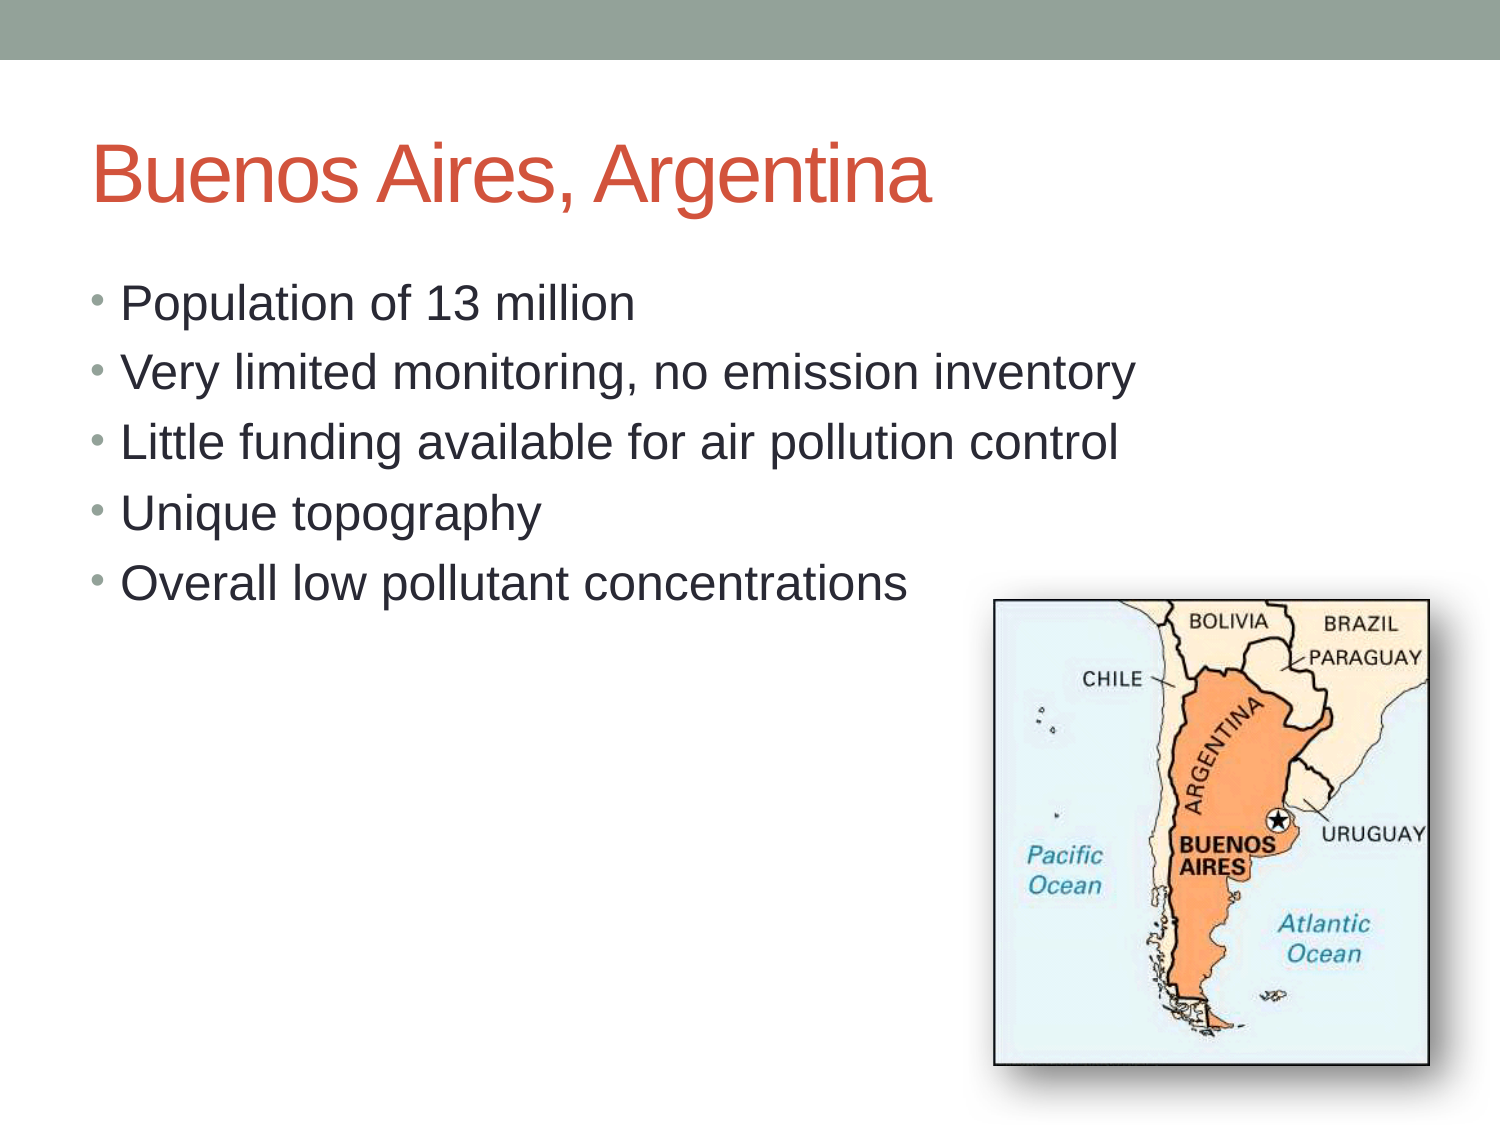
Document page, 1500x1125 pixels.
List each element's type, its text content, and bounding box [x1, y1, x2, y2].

title Buenos Aires, Argentina [75, 87, 1425, 250]
list Population of 13 million Very limited monitoring, no emission inventory Little funding available for air pollution control Unique topography Overall low pollutant concentrations [75, 262, 1425, 1063]
picture [993, 599, 1430, 1066]
